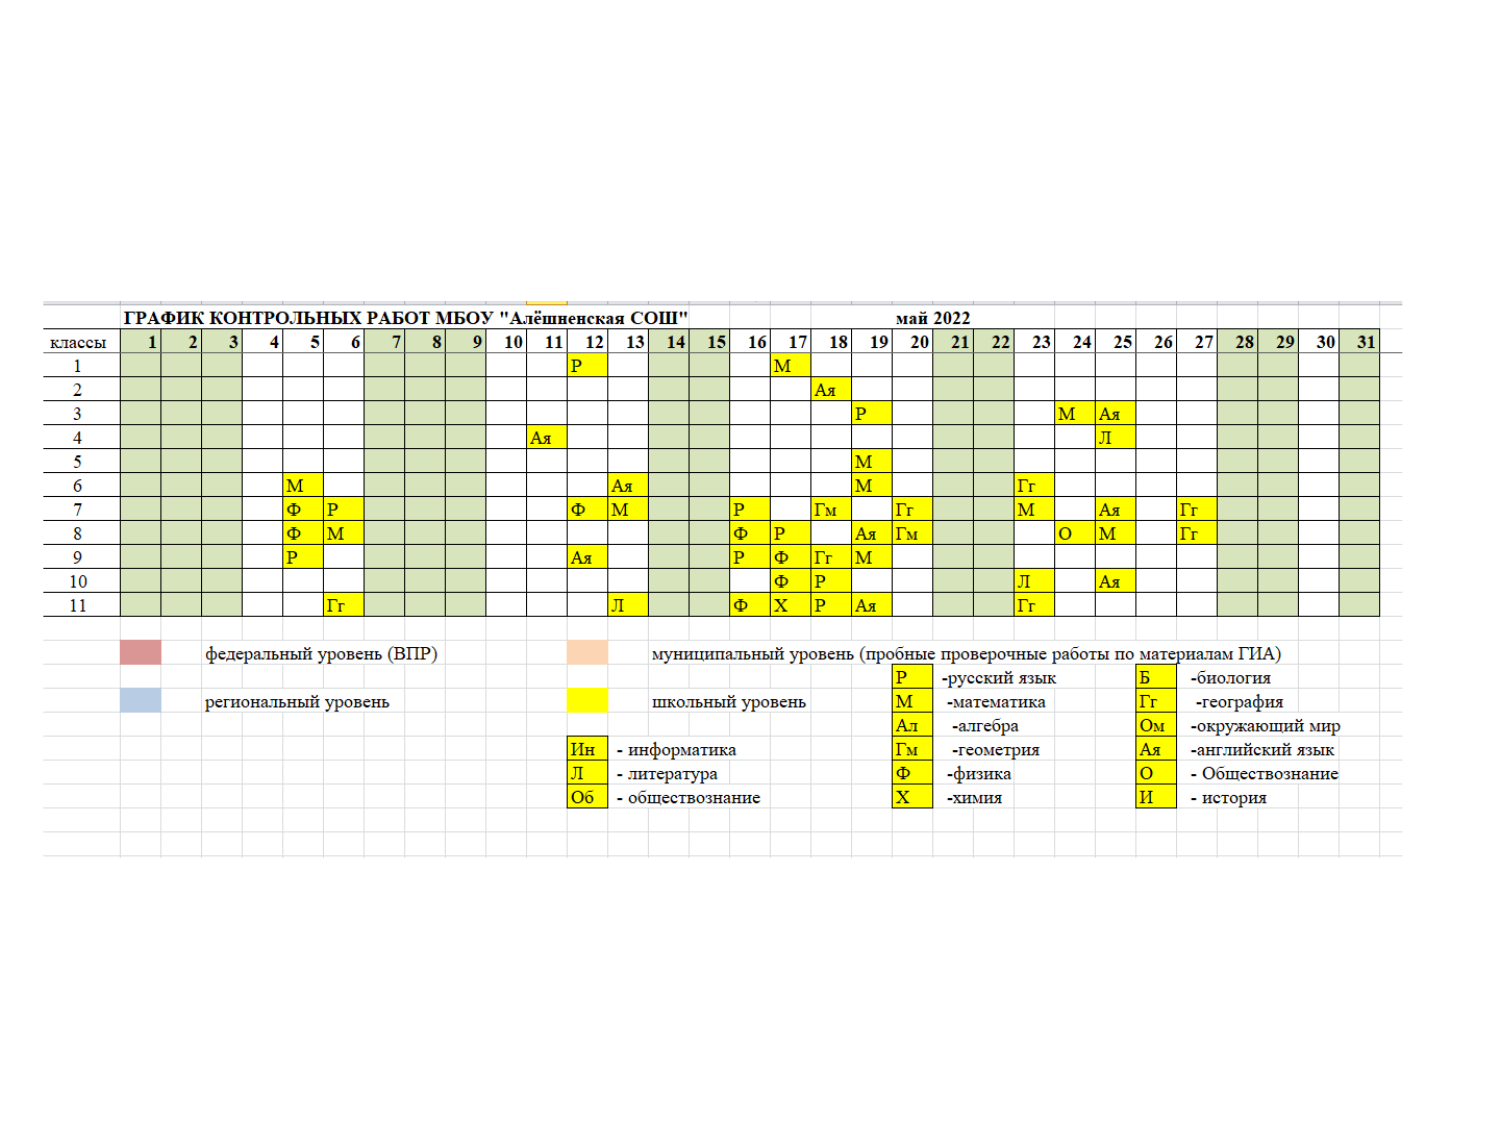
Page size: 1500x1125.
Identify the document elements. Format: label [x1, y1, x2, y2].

picture [43, 300, 1403, 859]
